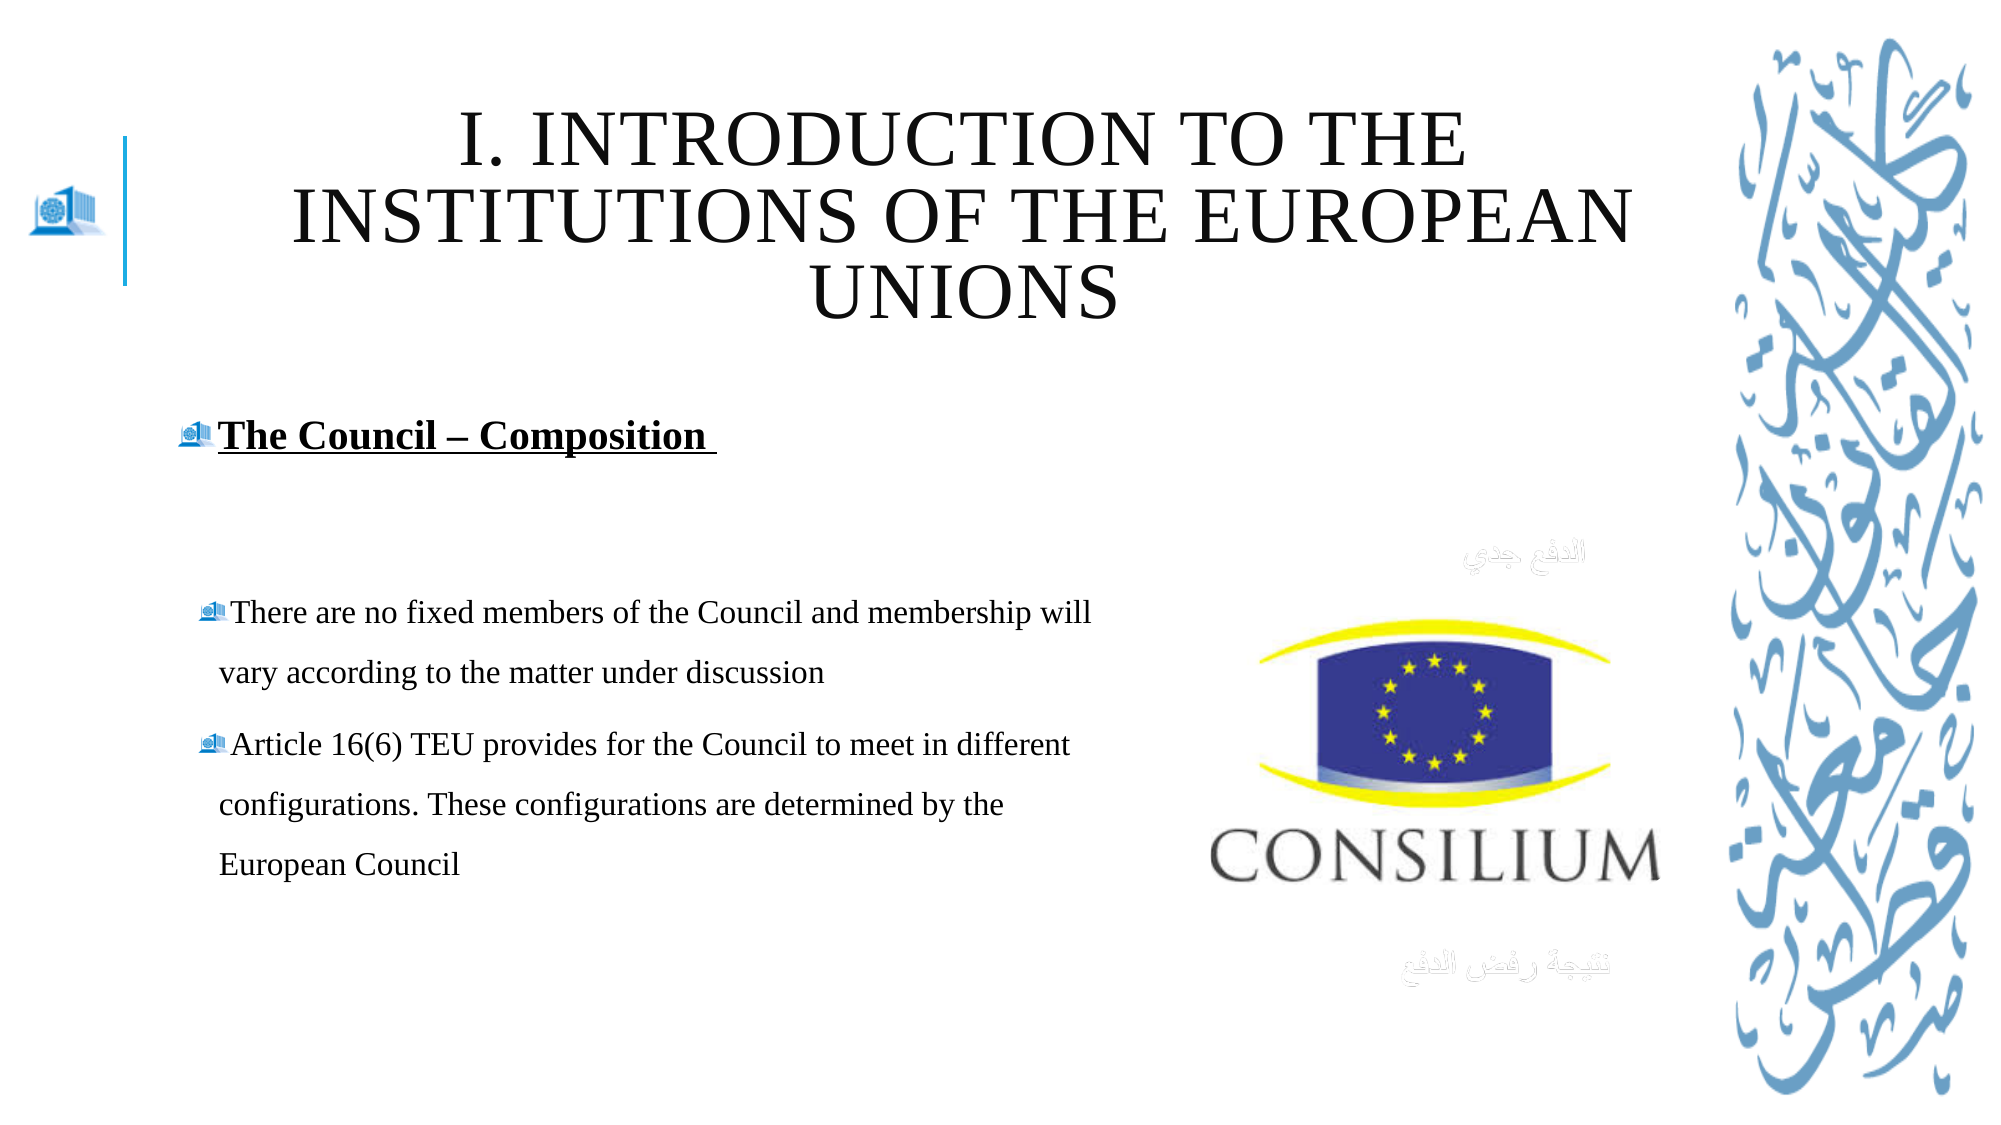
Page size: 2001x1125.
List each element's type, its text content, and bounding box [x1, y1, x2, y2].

list The Council – Composition There are no fixed members of the Council and membership will vary according to the matter under discussion Article 16(6) TEU provides for the Council to meet in different configurations. These configurations are determined by the European Council [168, 375, 1141, 956]
picture [175, 417, 218, 448]
title I. Introduction to the Institutions of the European Unions [168, 96, 1711, 342]
picture [24, 179, 111, 240]
picture [196, 598, 231, 622]
picture [1377, 929, 1649, 1011]
picture [196, 730, 231, 754]
picture [1210, 615, 1668, 885]
picture [1718, 26, 1987, 1125]
picture [1394, 517, 1658, 600]
